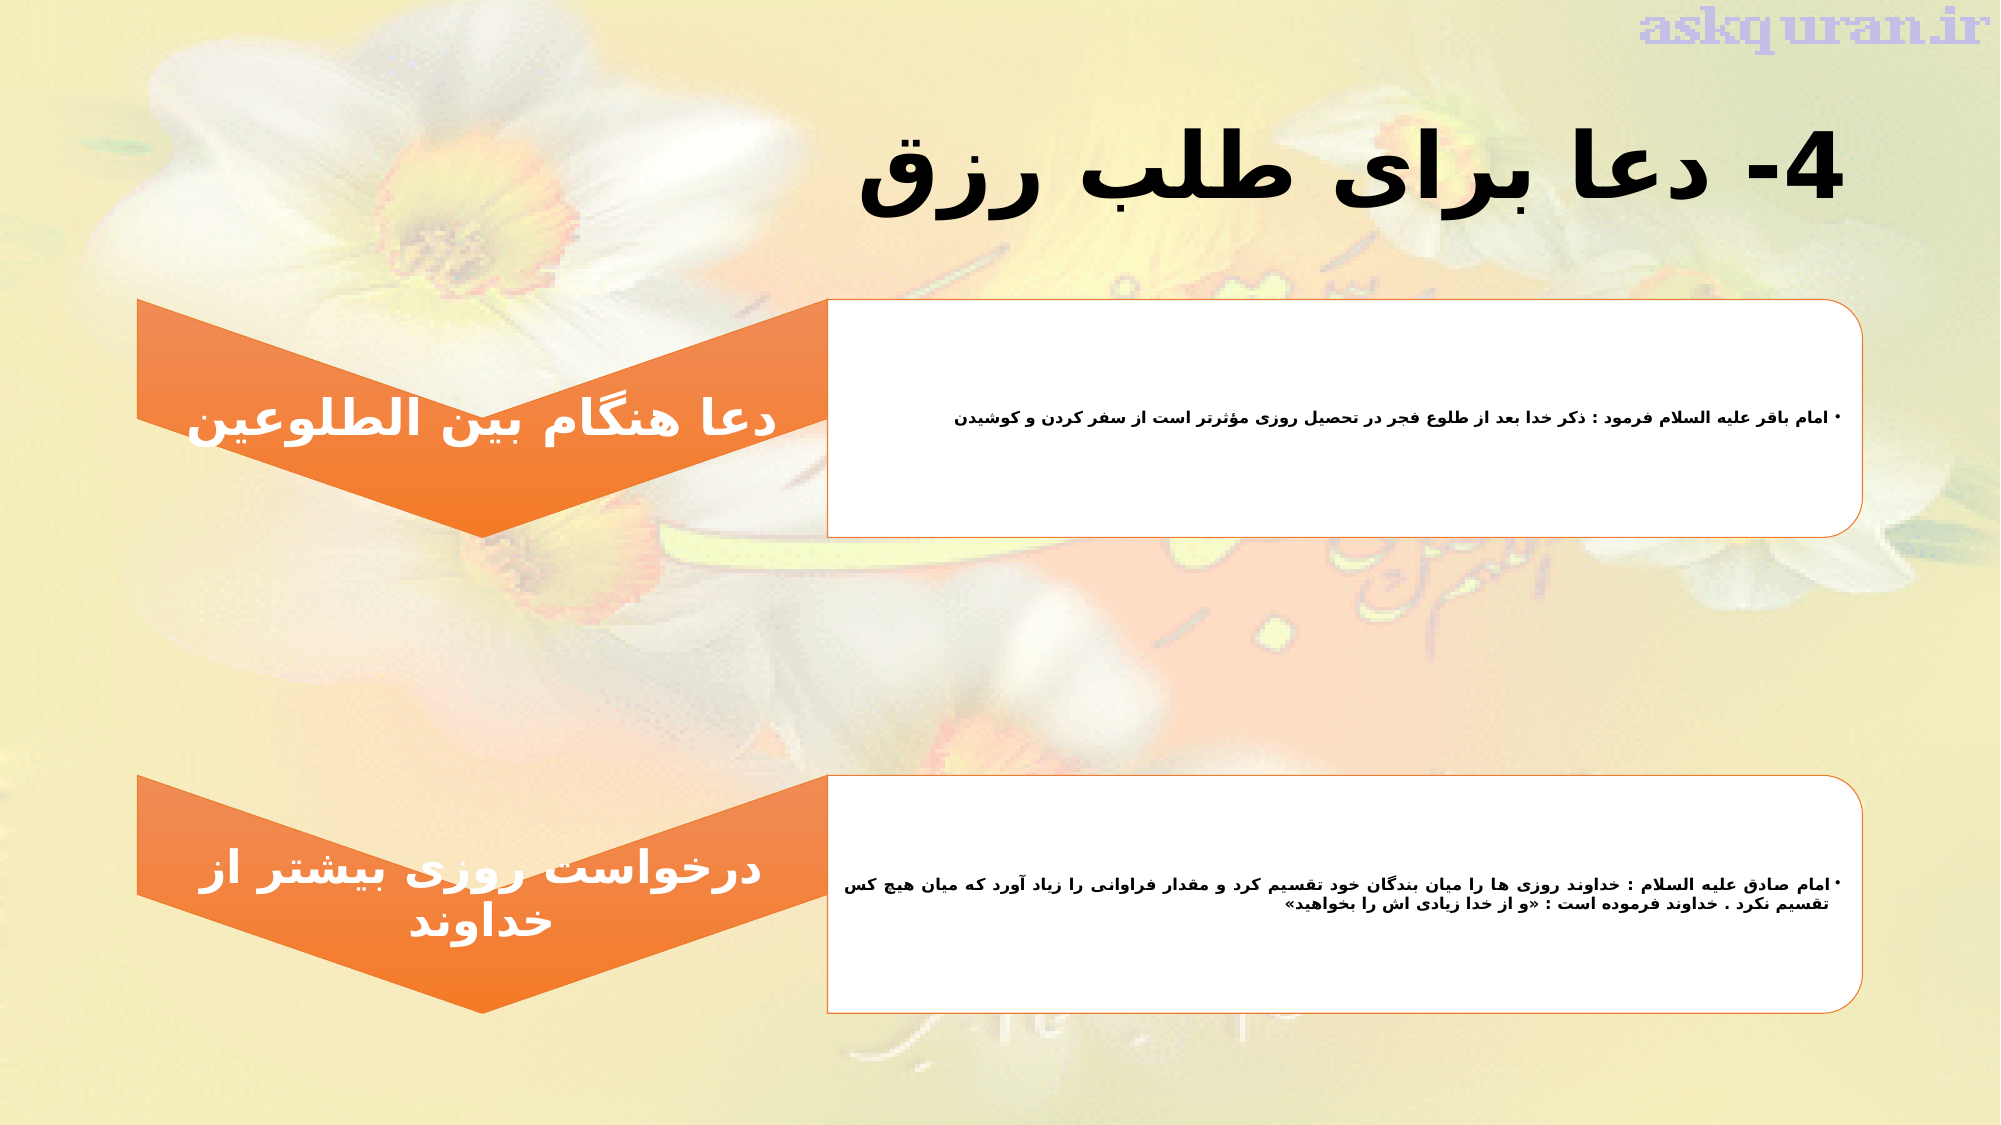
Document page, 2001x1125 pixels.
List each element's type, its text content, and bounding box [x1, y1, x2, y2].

title 4- دعا برای طلب رزق [137, 59, 1863, 278]
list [137, 299, 1863, 1014]
